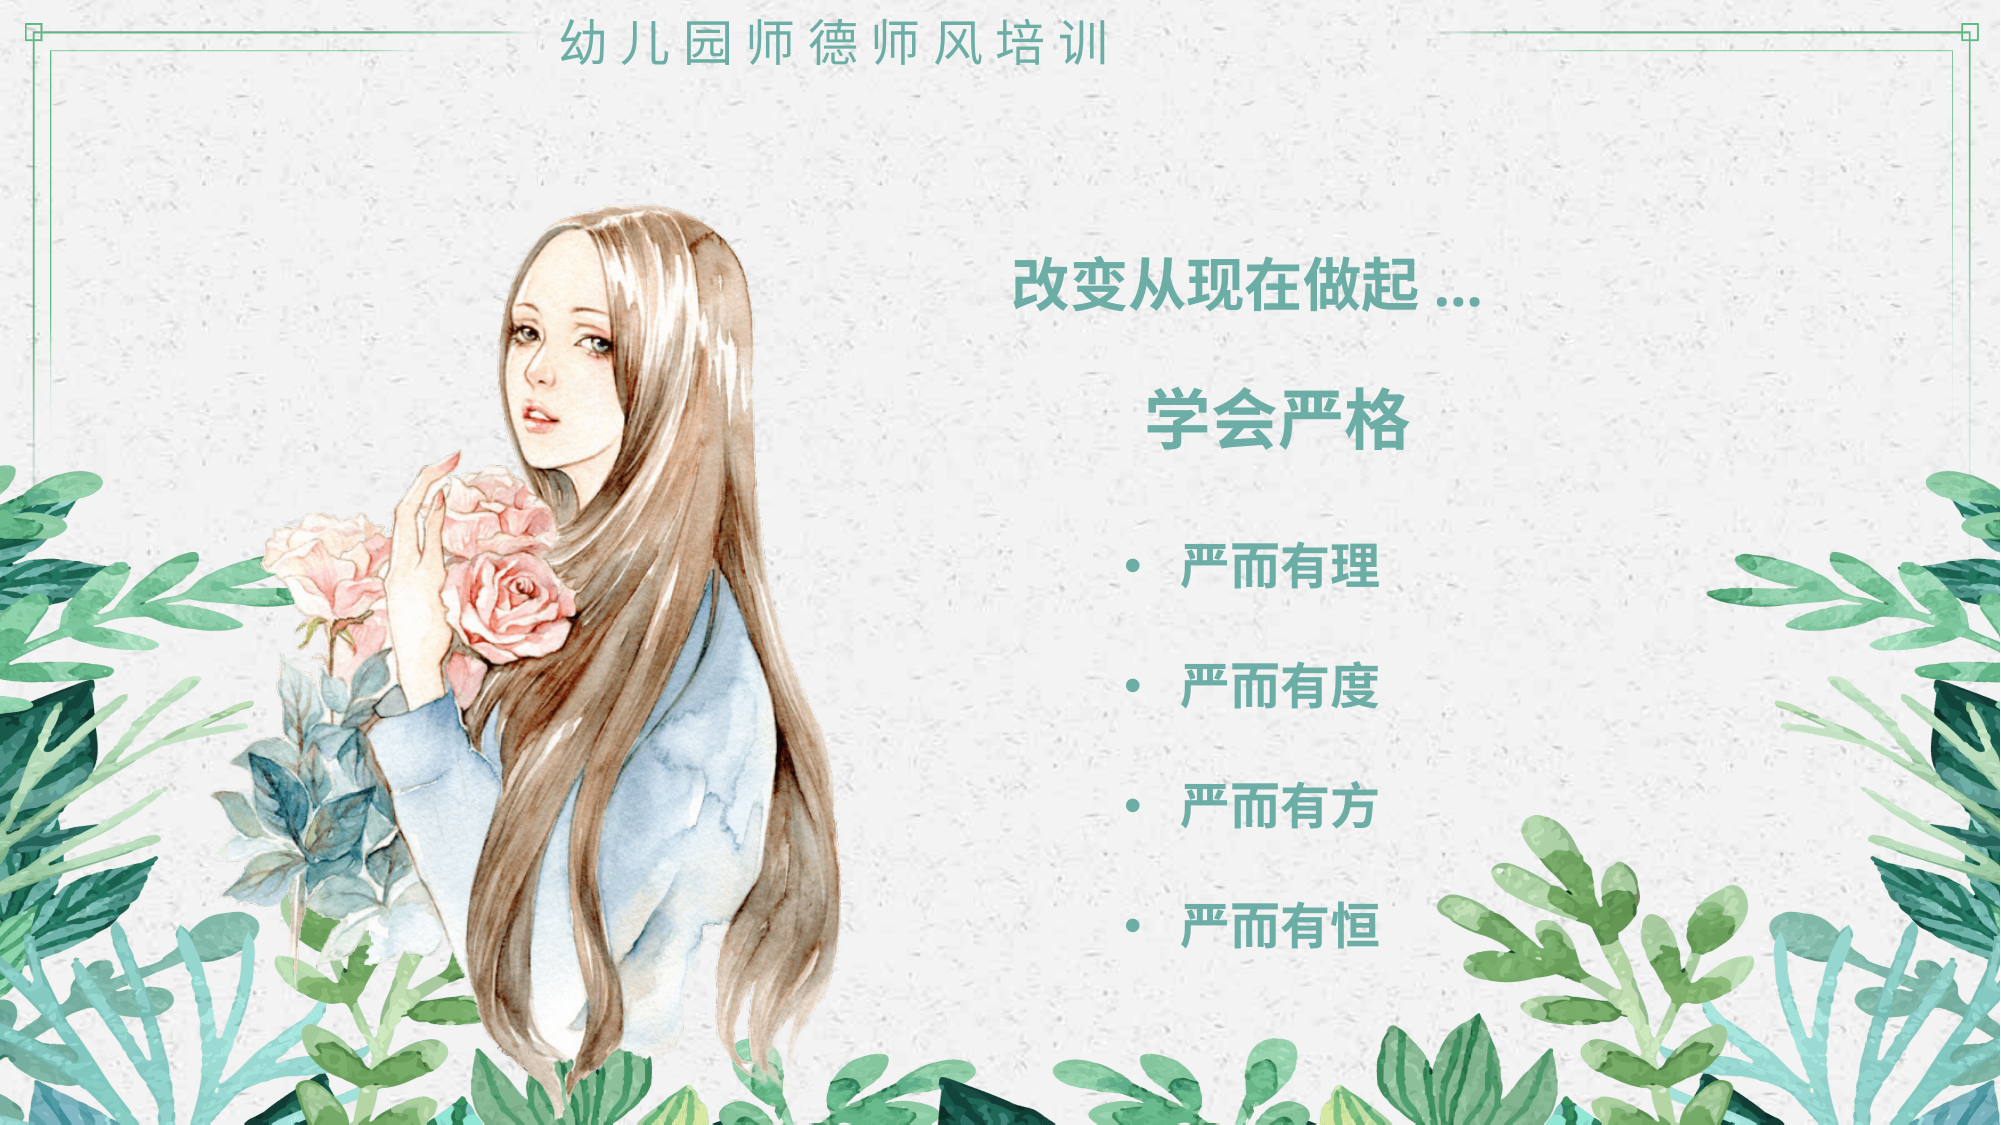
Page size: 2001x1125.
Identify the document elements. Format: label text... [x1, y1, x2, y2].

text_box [1109, 370, 1592, 968]
text_box 改变从现在做起... [997, 240, 1498, 326]
picture [0, 0, 2001, 1125]
